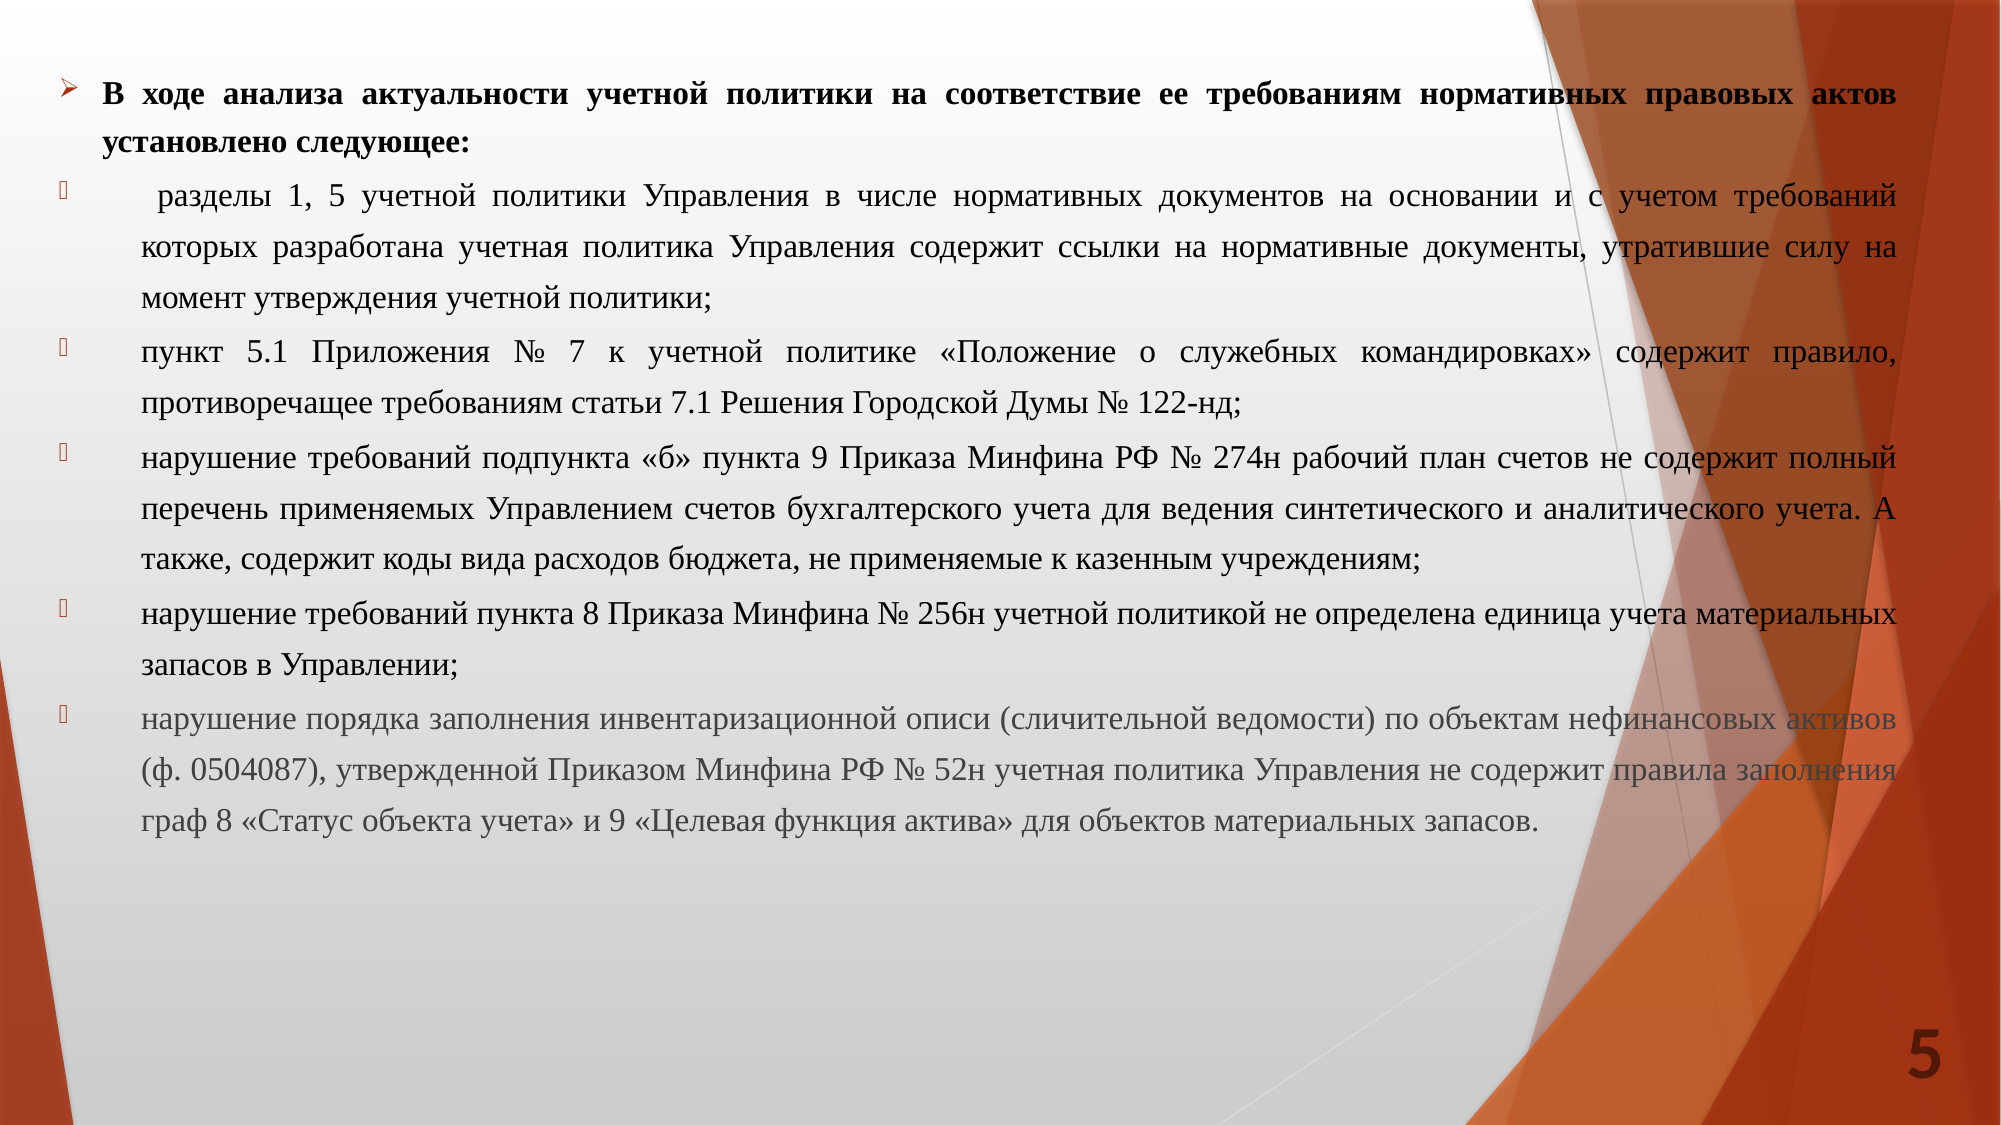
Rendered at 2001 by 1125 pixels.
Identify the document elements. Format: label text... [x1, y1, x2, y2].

slide_number 5 [1845, 972, 1960, 1125]
list В ходе анализа актуальности учетной политики на соответствие ее требованиям нормативных правовых актов установлено следующее: разделы 1, 5 учетной политики Управления в числе нормативных документов на основании и с учетом требований которых разработана учетная политика Управления содержит ссылки на нормативные документы, утратившие силу на момент утверждения учетной политики; пункт 5.1 Приложения № 7 к учетной политике «Положение о служебных командировках» содержит правило, противоречащее требованиям статьи 7.1 Решения Городской Думы № 122-нд; нарушение требований подпункта «б» пункта 9 Приказа Минфина РФ № 274н рабочий план счетов не содержит полный перечень применяемых Управлением счетов бухгалтерского учета для ведения синтетического и аналитического учета. А также, содержит коды вида расходов бюджета, не применяемые к казенным учреждениям; нарушение требований пункта 8 Приказа Минфина № 256н учетной политикой не определена единица учета материальных запасов в Управлении; нарушение порядка заполнения инвентаризационной описи (сличительной ведомости) по объектам нефинансовых активов (ф. 0504087), утвержденной Приказом Минфина РФ № 52н учетная политика Управления не содержит правила заполнения граф 8 «Статус объекта учета» и 9 «Целевая функция актива» для объектов материальных запасов. [43, 55, 1915, 1125]
